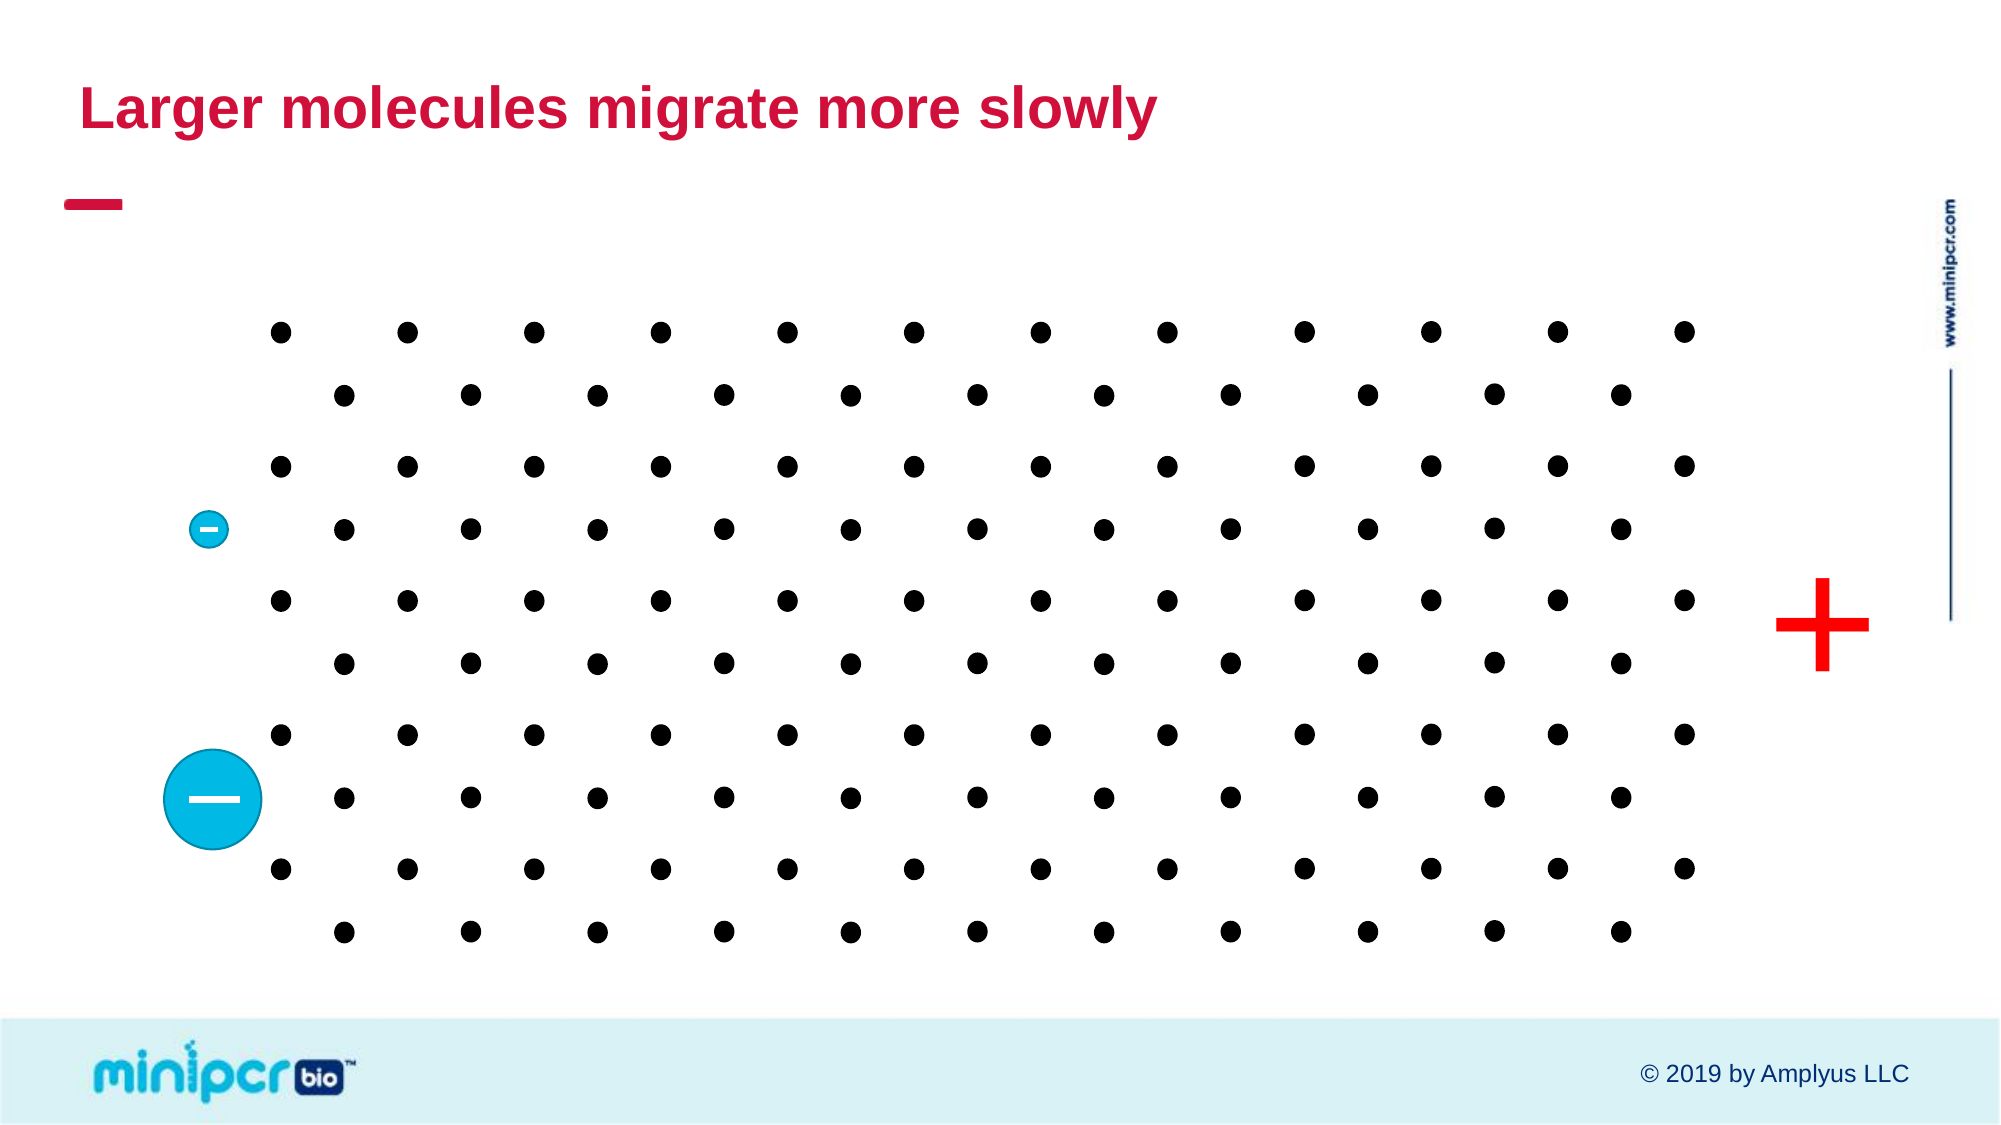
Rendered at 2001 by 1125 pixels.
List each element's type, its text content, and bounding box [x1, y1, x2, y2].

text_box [270, 320, 1695, 944]
text_box + [1751, 483, 1895, 741]
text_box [164, 749, 262, 850]
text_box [189, 511, 228, 548]
picture [0, 0, 2000, 1125]
title Larger molecules migrate more slowly [64, 77, 1790, 213]
